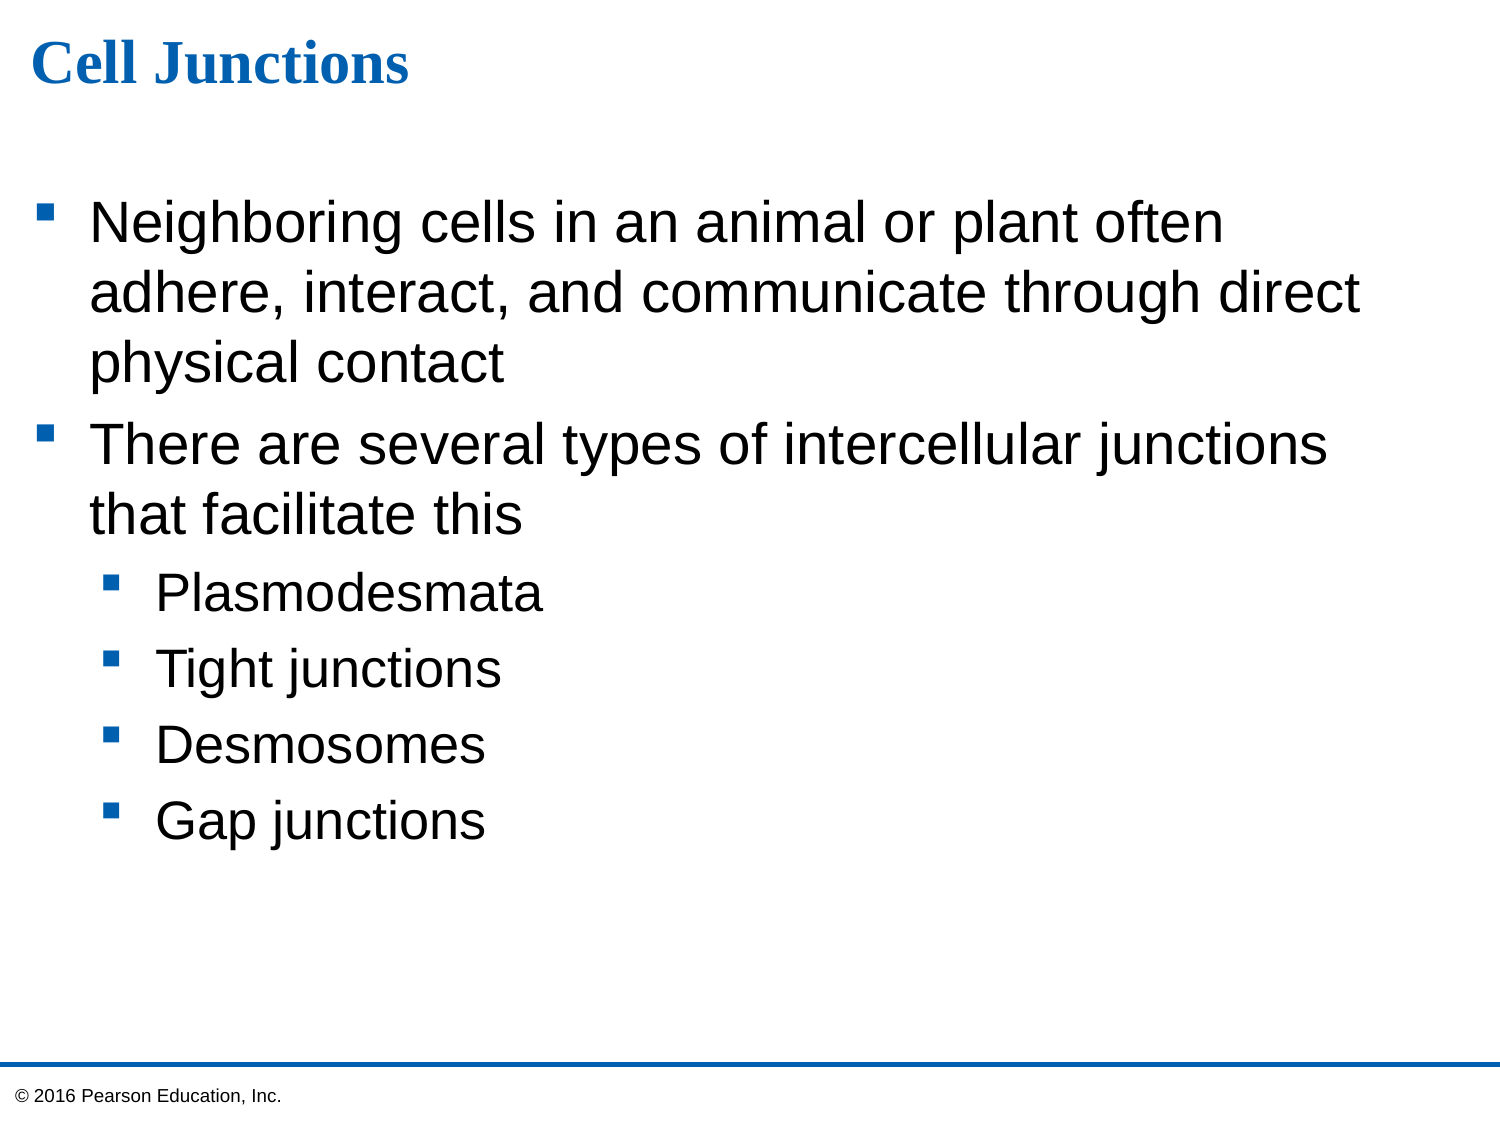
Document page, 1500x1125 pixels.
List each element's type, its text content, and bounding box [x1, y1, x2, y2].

footer © 2016 Pearson Education, Inc. [0, 1064, 507, 1125]
title Cell Junctions [29, 29, 1470, 165]
list Neighboring cells in an animal or plant often adhere, interact, and communicate through direct physical contact There are several types of intercellular junctions that facilitate this Plasmodesmata Tight junctions Desmosomes Gap junctions [23, 184, 1464, 1043]
